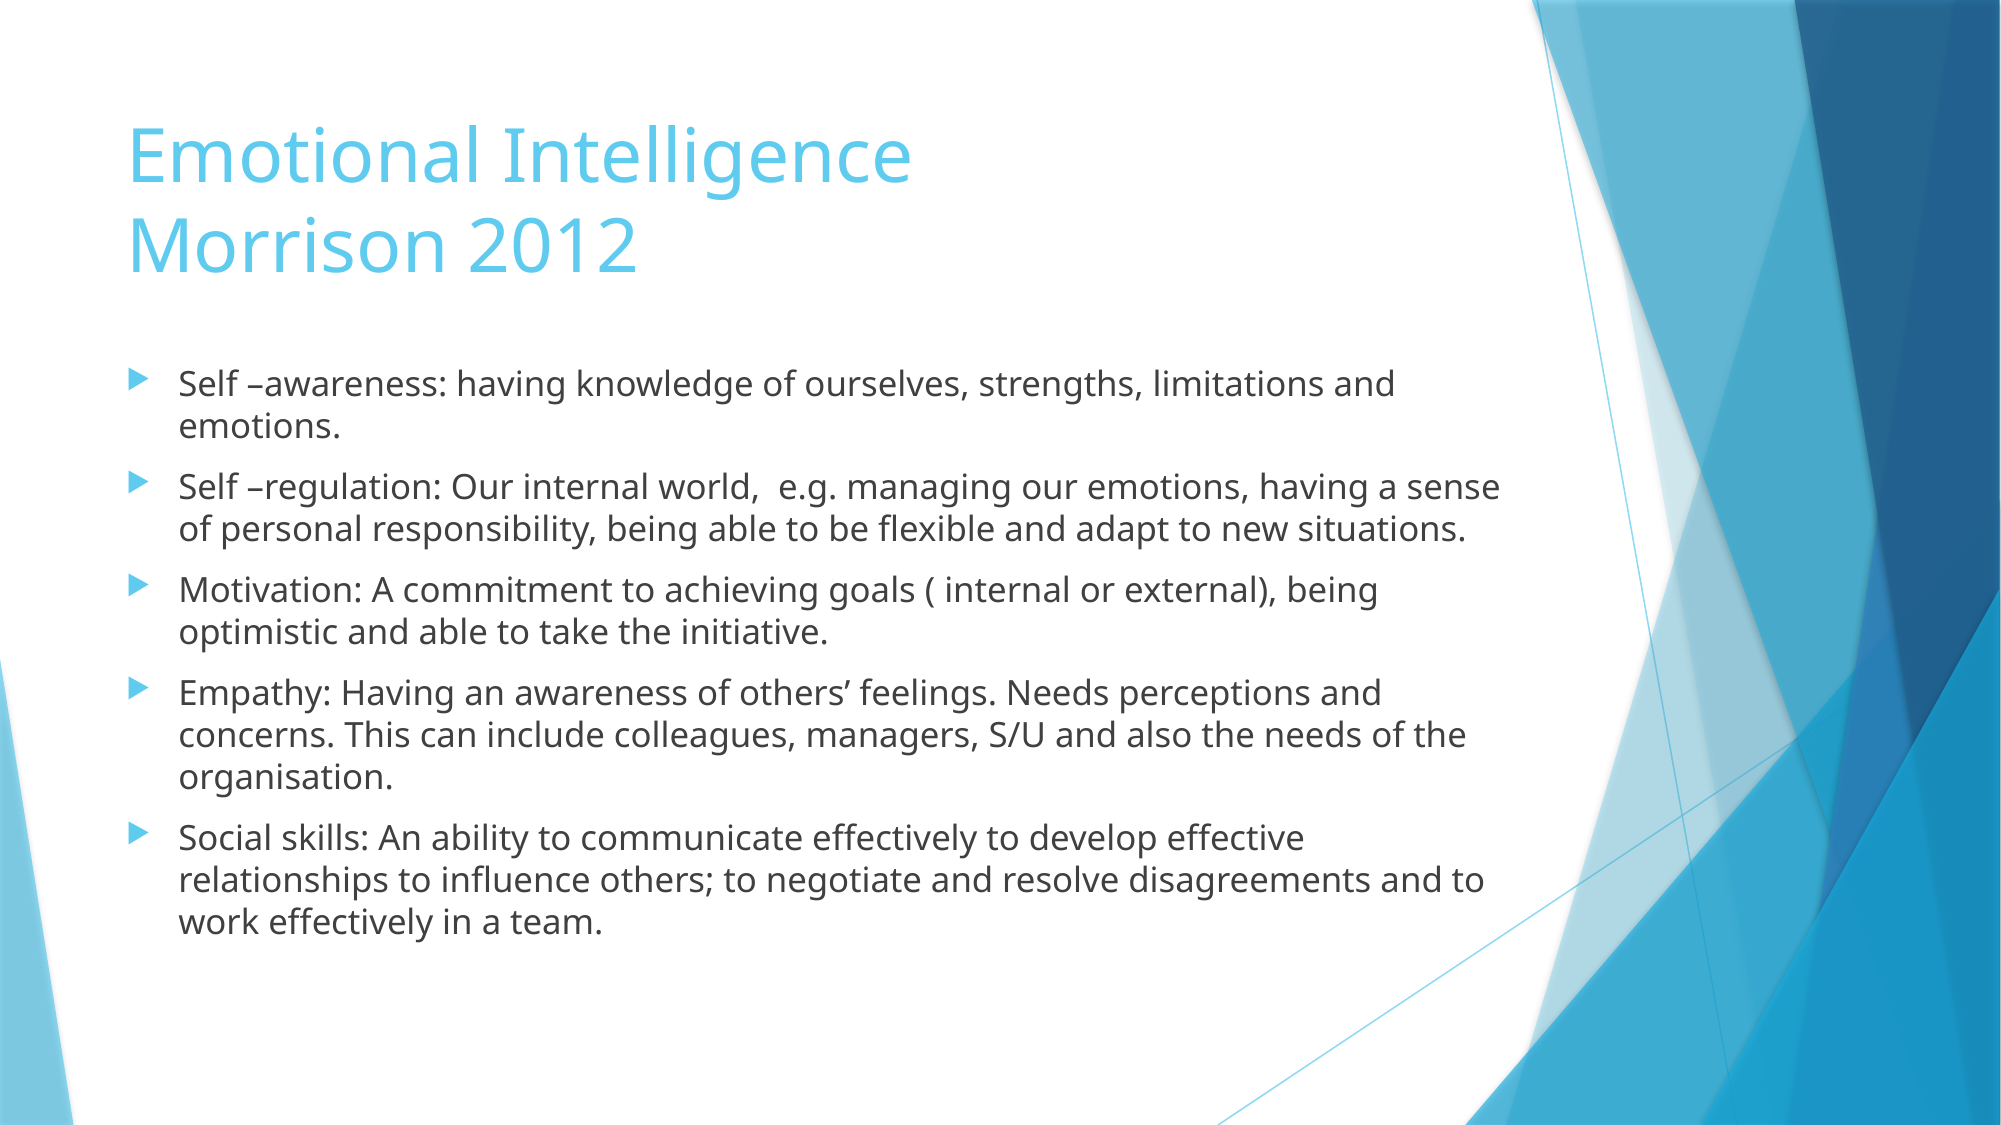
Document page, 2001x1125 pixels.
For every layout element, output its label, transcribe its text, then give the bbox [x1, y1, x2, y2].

list Self –awareness: having knowledge of ourselves, strengths, limitations and emotions. Self –regulation: Our internal world, e.g. managing our emotions, having a sense of personal responsibility, being able to be flexible and adapt to new situations. Motivation: A commitment to achieving goals ( internal or external), being optimistic and able to take the initiative. Empathy: Having an awareness of others’ feelings. Needs perceptions and concerns. This can include colleagues, managers, S/U and also the needs of the organisation. Social skills: An ability to communicate effectively to develop effective relationships to influence others; to negotiate and resolve disagreements and to work effectively in a team. [111, 354, 1522, 992]
title Emotional Intelligence Morrison 2012 [111, 99, 1522, 317]
